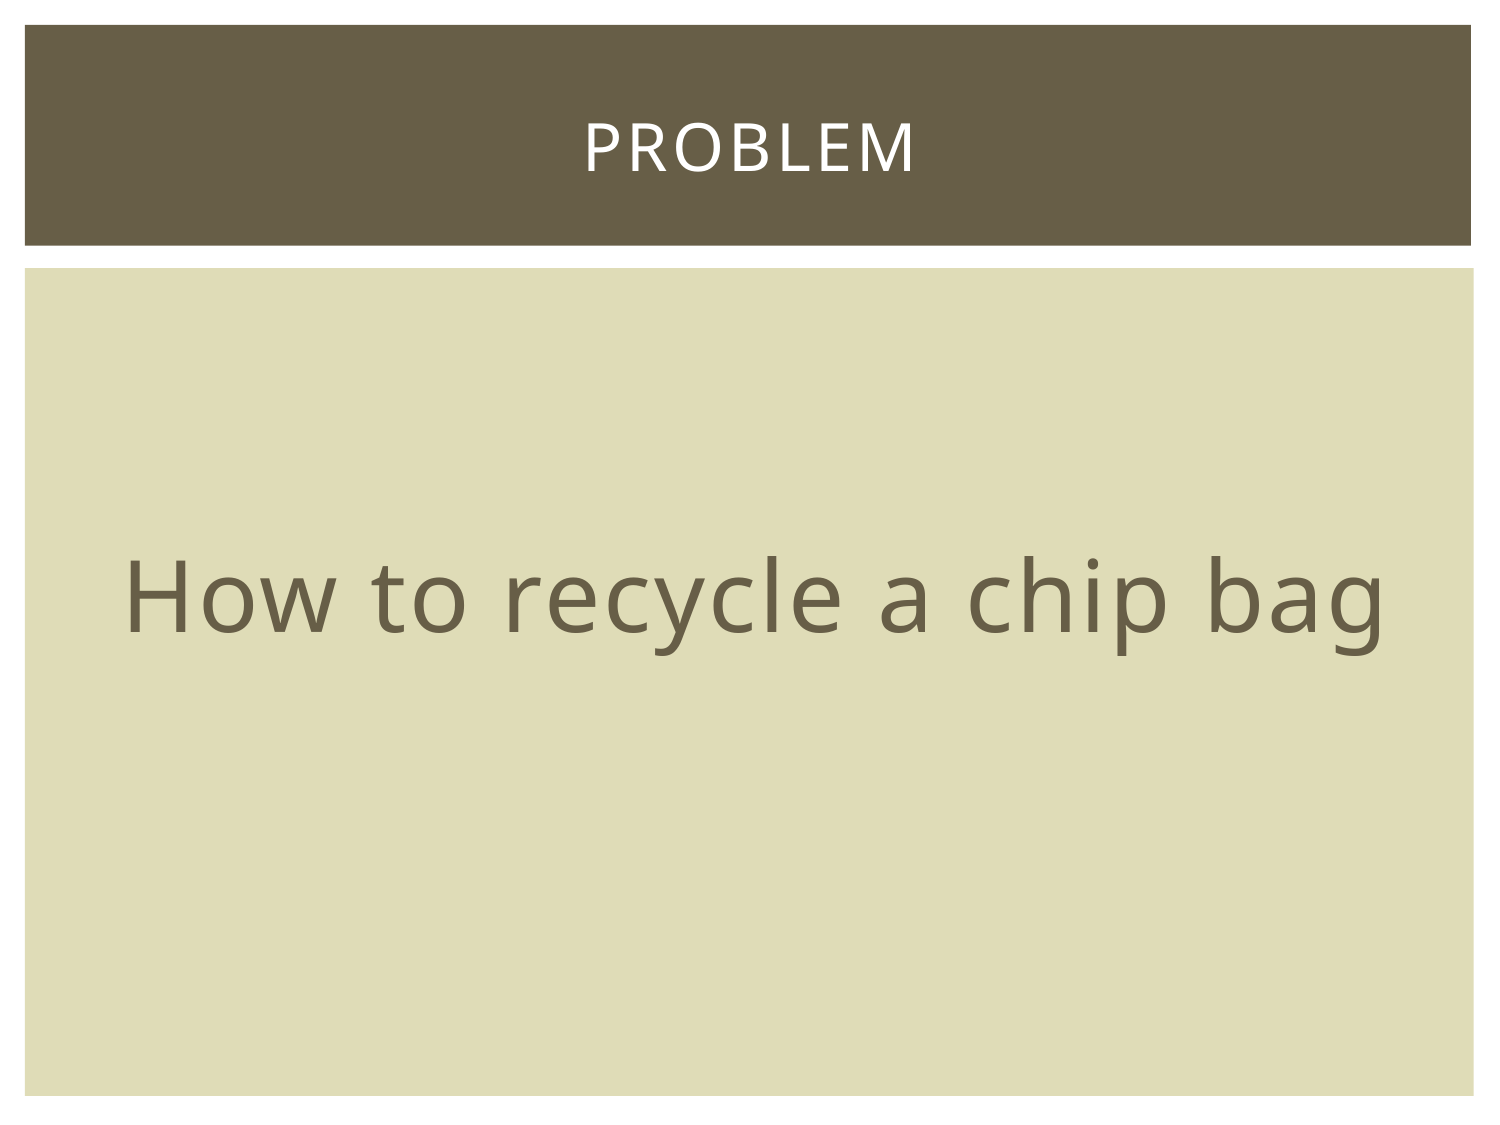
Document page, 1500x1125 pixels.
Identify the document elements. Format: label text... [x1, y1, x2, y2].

title Problem [62, 58, 1438, 232]
list How to recycle a chip bag [62, 525, 1442, 700]
